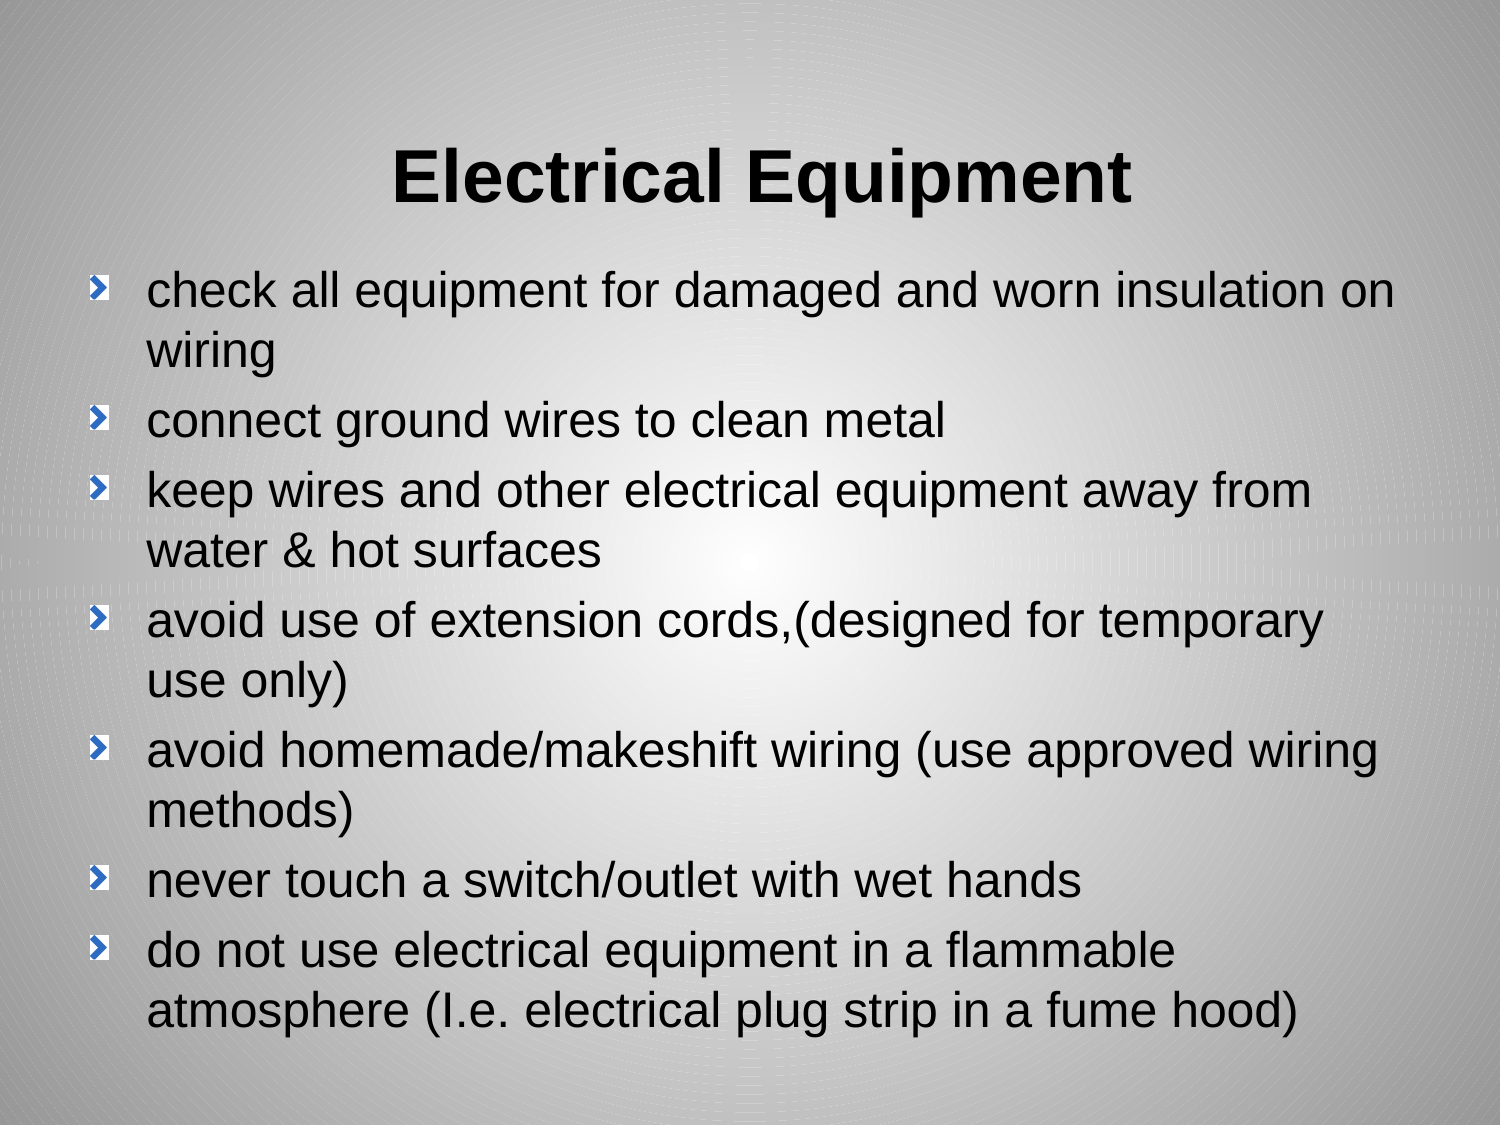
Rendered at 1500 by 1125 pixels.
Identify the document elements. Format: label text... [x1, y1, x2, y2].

list check all equipment for damaged and worn insulation on wiring connect ground wires to clean metal keep wires and other electrical equipment away from water & hot surfaces avoid use of extension cords,(designed for temporary use only) avoid homemade/makeshift wiring (use approved wiring methods) never touch a switch/outlet with wet hands do not use electrical equipment in a flammable atmosphere (I.e. electrical plug strip in a fume hood) [75, 249, 1425, 1025]
picture [90, 735, 109, 760]
picture [90, 405, 109, 430]
picture [90, 605, 109, 630]
picture [90, 275, 109, 300]
picture [90, 935, 109, 960]
text_box Electrical Equipment [87, 99, 1438, 225]
picture [90, 475, 109, 500]
picture [90, 865, 109, 890]
